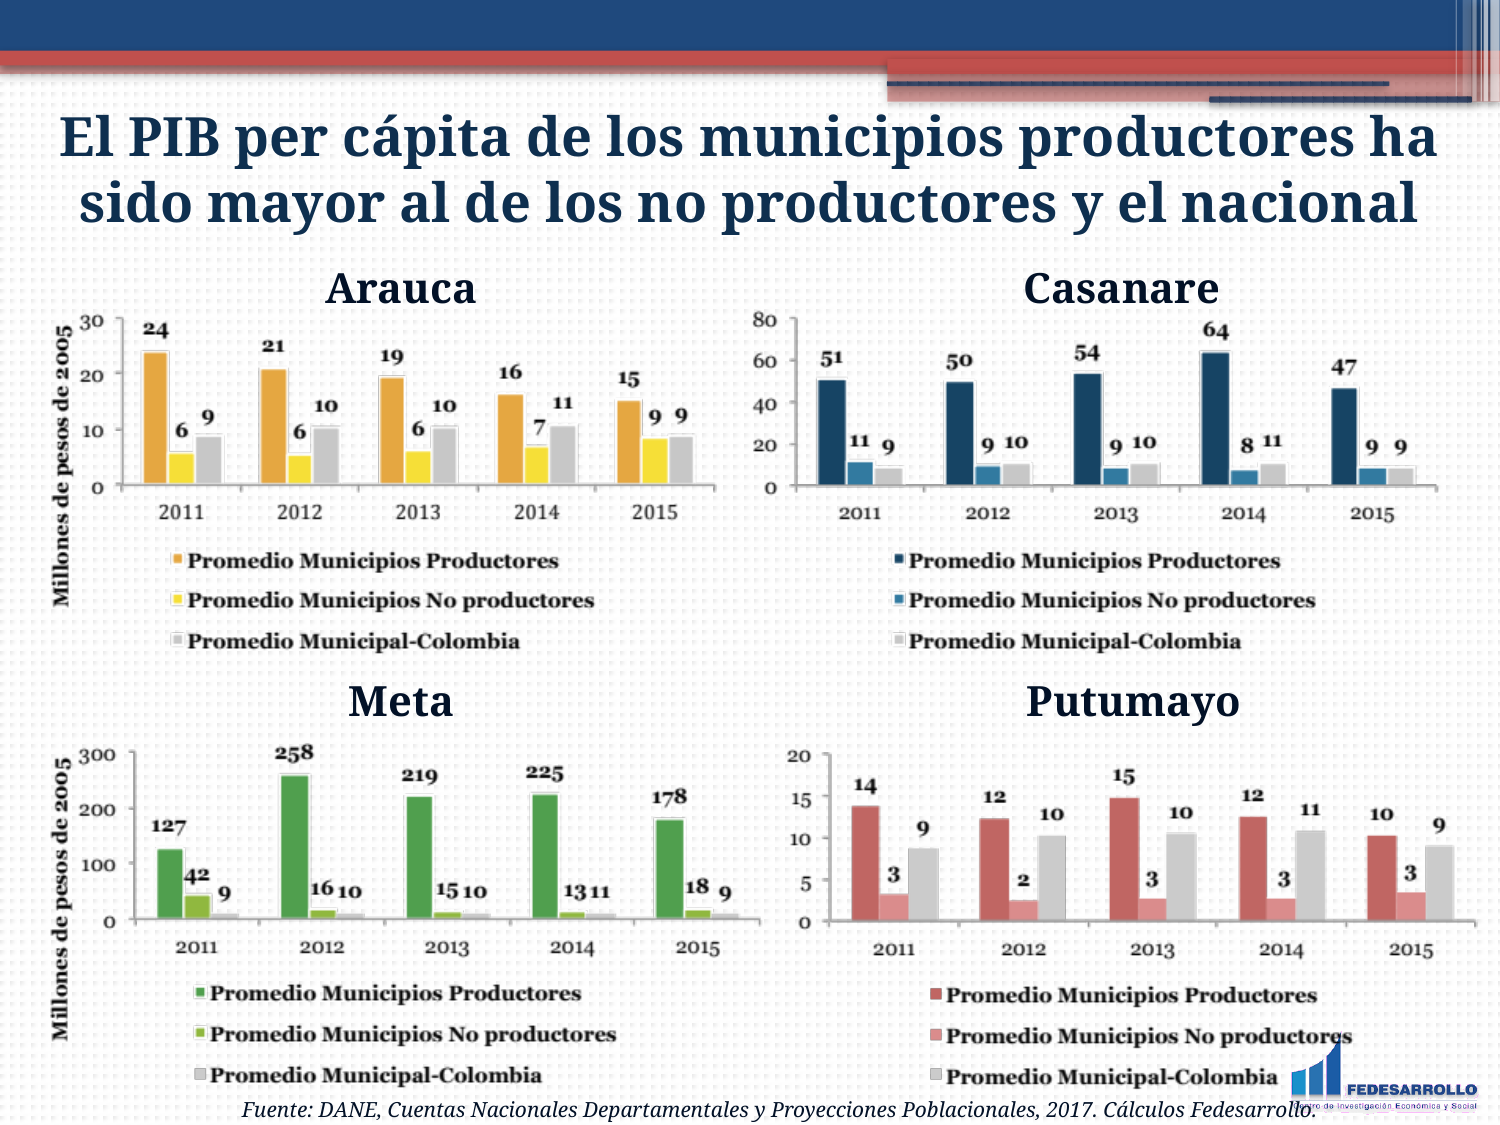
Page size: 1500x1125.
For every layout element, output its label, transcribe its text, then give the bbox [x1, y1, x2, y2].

text_box Putumayo [797, 667, 1471, 725]
text_box Casanare [785, 254, 1459, 288]
text_box El PIB per cápita de los municipios productores ha sido mayor al de los no productores y el nacional [0, 80, 1500, 256]
text_box Meta [64, 679, 739, 721]
picture [0, 74, 887, 80]
text_box Arauca [64, 254, 739, 288]
text_box Fuente: DANE, Cuentas Nacionales Departamentales y Proyecciones Poblacionales, 2017. Cálculos Fedesarrollo. [159, 1113, 1400, 1125]
picture [0, 256, 1500, 1125]
